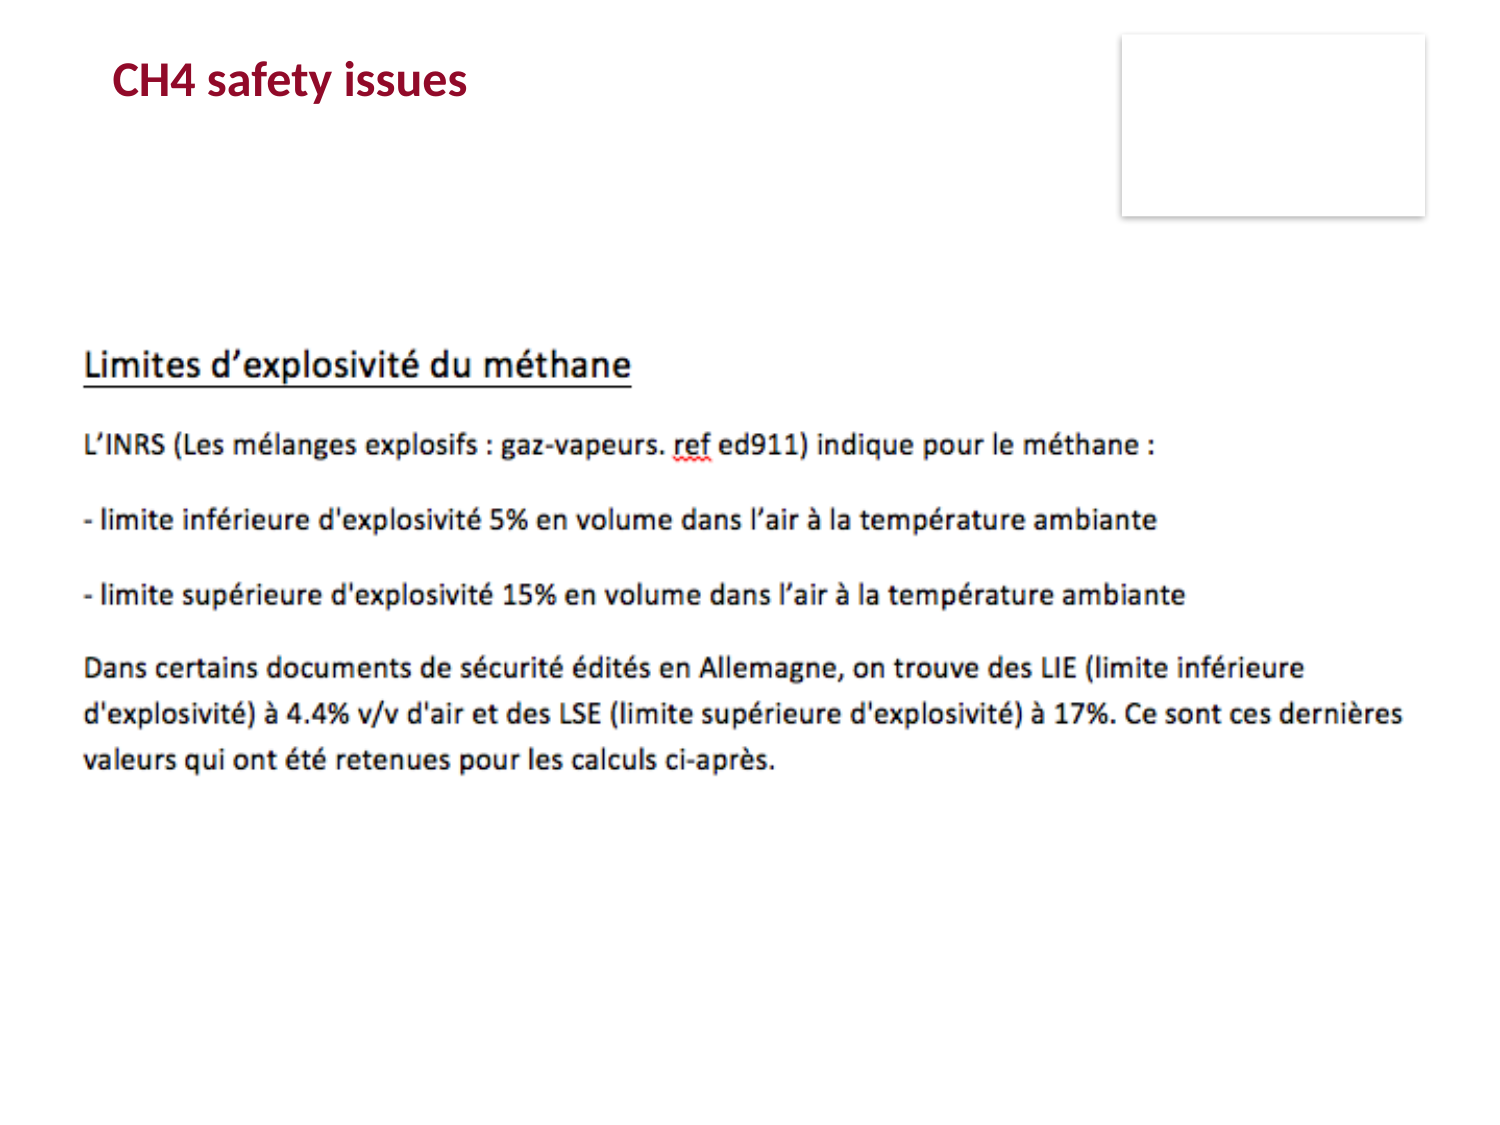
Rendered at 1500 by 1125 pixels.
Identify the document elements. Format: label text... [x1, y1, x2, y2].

picture [38, 331, 1462, 793]
title CH4 safety issues [112, 0, 1117, 155]
